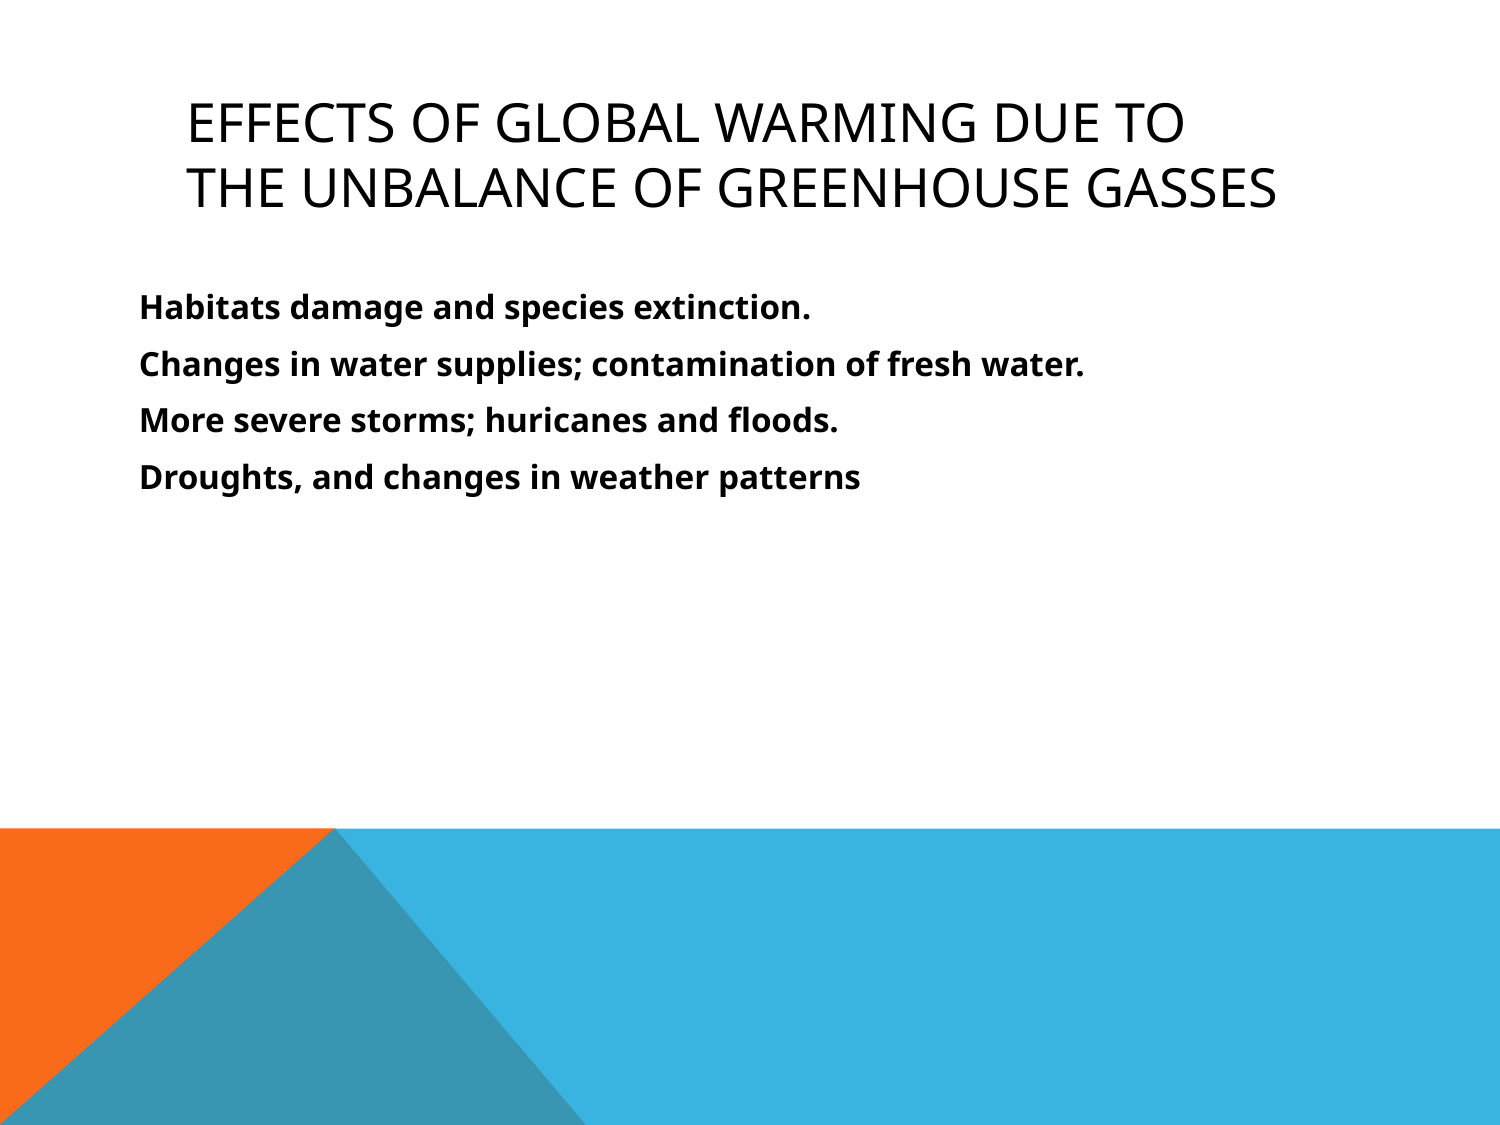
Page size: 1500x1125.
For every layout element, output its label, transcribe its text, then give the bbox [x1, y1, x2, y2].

list Habitats damage and species extinction. Changes in water supplies; contamination of fresh water. More severe storms; huricanes and floods. Droughts, and changes in weather patterns [123, 278, 1358, 867]
title Effects of global warming due to the unbalance of greenhouse gasses [171, 54, 1314, 252]
